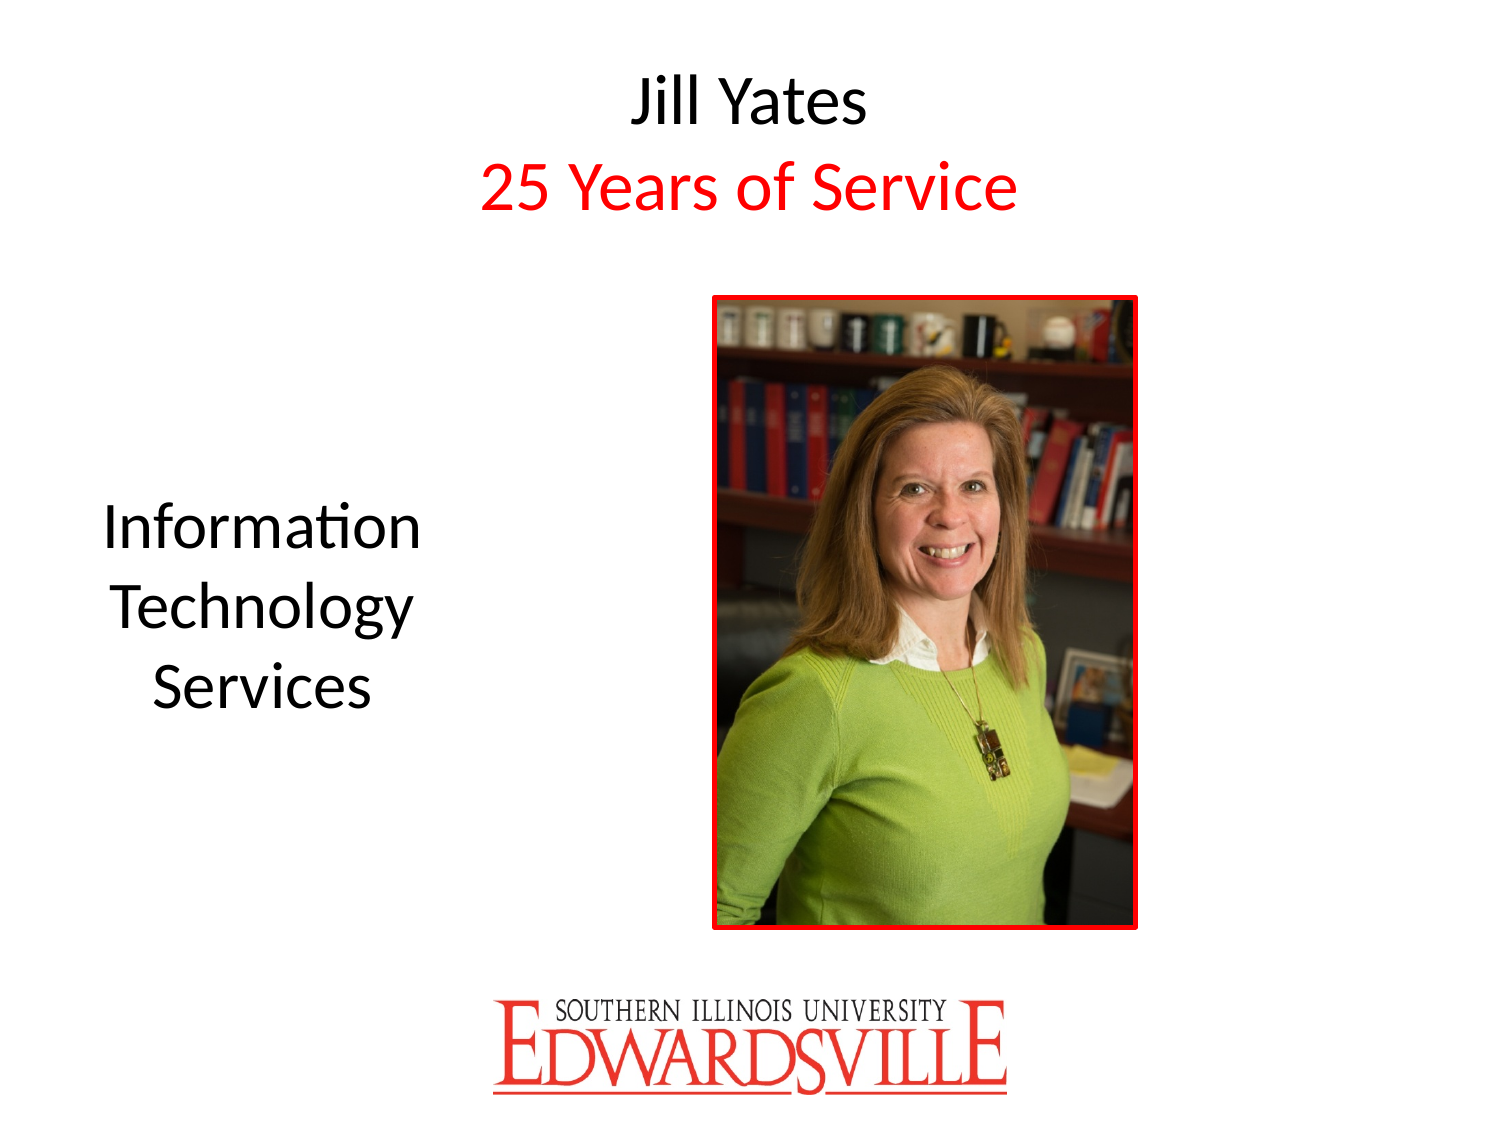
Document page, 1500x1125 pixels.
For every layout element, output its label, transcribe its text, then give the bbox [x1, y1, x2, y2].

title Jill Yates 25 Years of Service [75, 45, 1425, 233]
picture [716, 299, 1134, 925]
text_box Information Technology Services [62, 474, 463, 730]
picture [493, 999, 1007, 1095]
